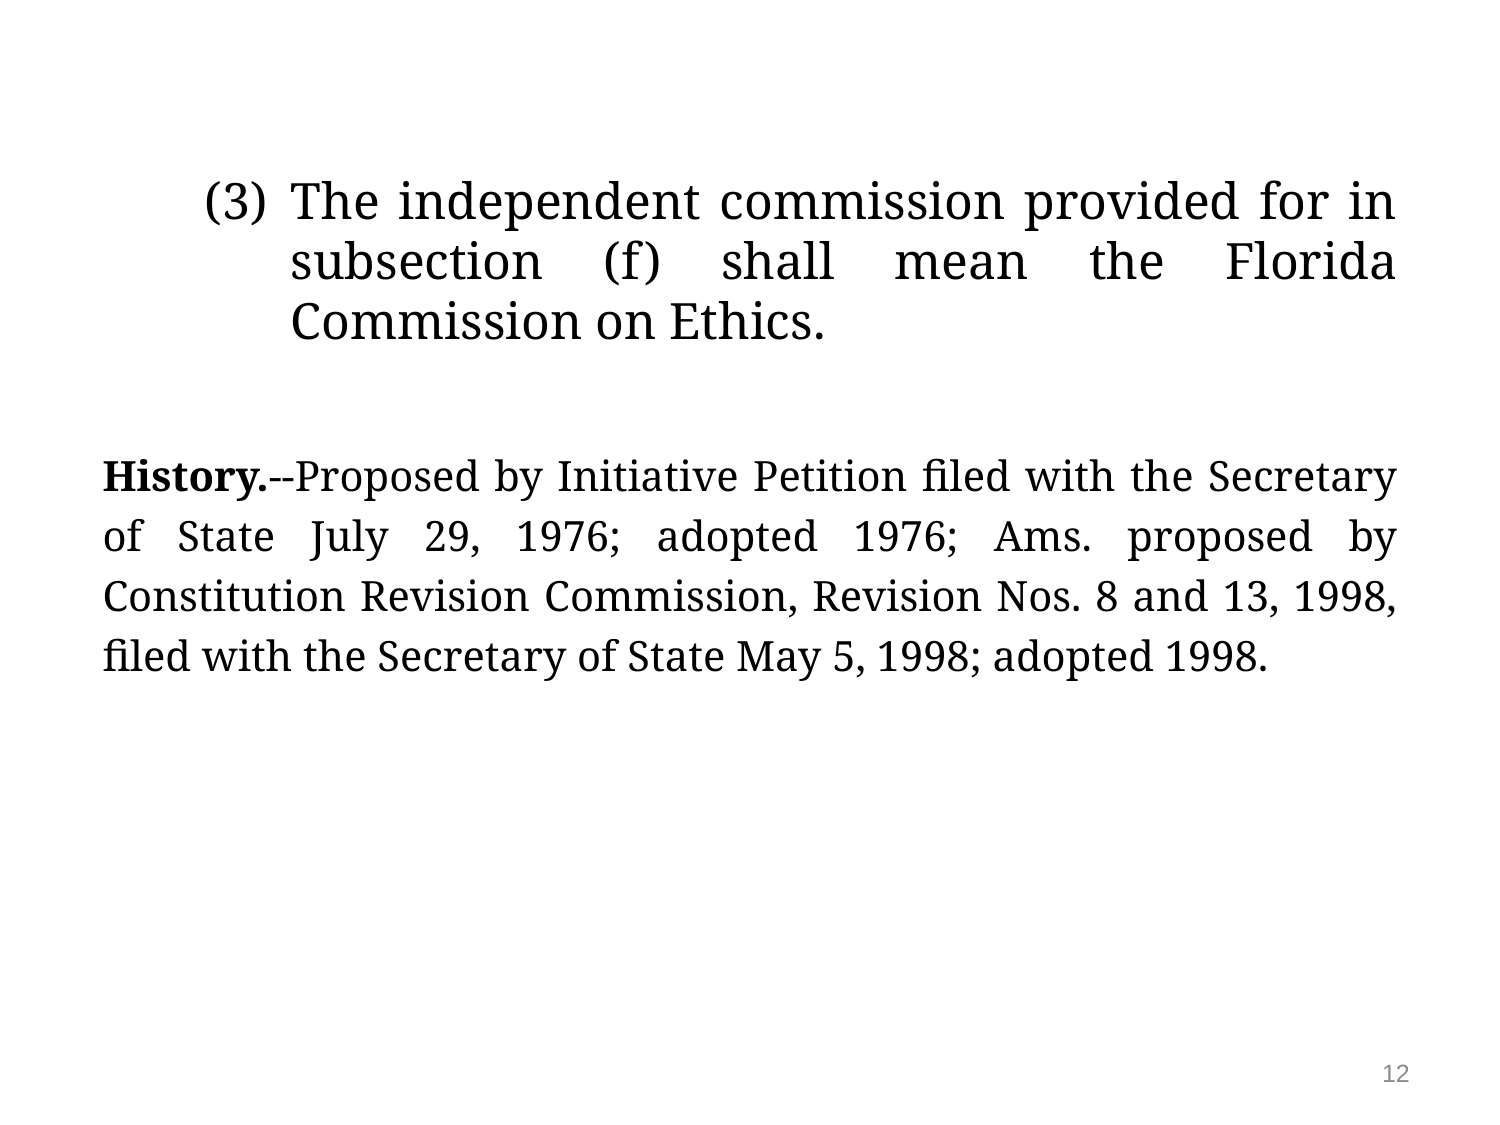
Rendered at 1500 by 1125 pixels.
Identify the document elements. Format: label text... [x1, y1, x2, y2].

list The independent commission provided for in subsection (f) shall mean the Florida Commission on Ethics. History.--Proposed by Initiative Petition filed with the Secretary of State July 29, 1976; adopted 1976; Ams. proposed by Constitution Revision Commission, Revision Nos. 8 and 13, 1998, filed with the Secretary of State May 5, 1998; adopted 1998. [87, 99, 1413, 1050]
slide_number 12 [1074, 1042, 1425, 1103]
